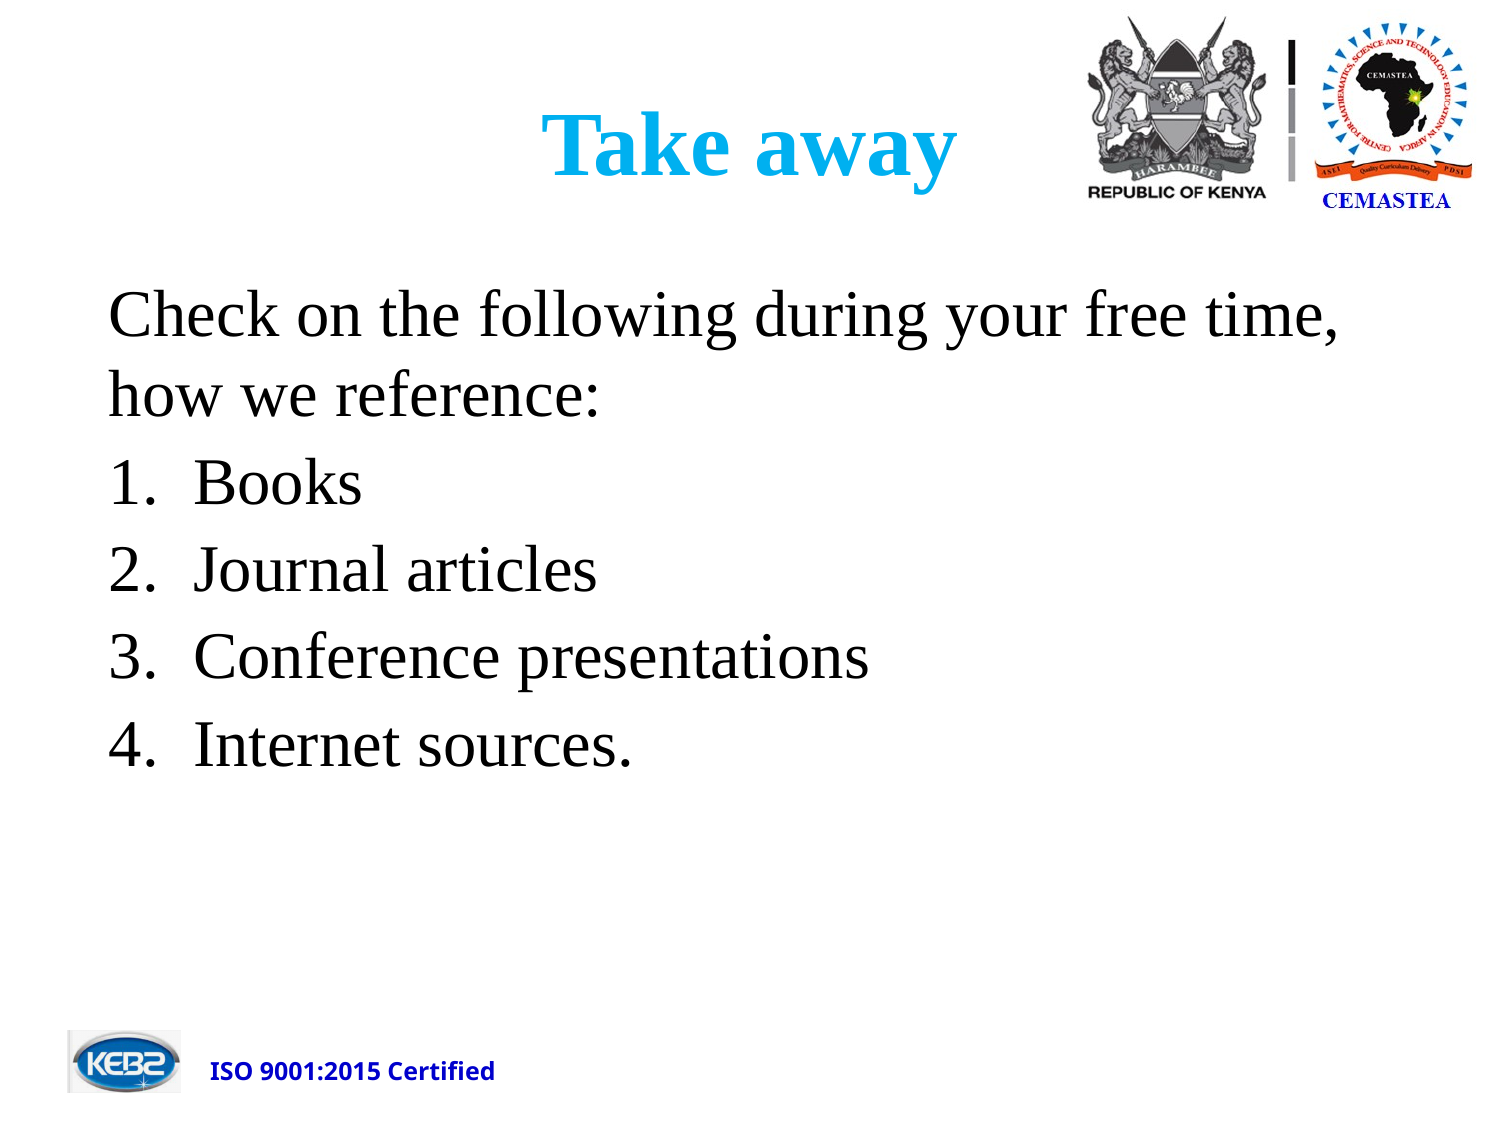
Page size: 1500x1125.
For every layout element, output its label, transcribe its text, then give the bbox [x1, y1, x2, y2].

title Take away [75, 45, 1425, 233]
list Check on the following during your free time, how we reference: Books Journal articles Conference presentations Internet sources. [75, 262, 1425, 1005]
picture [1059, 9, 1500, 225]
picture [67, 1030, 181, 1093]
